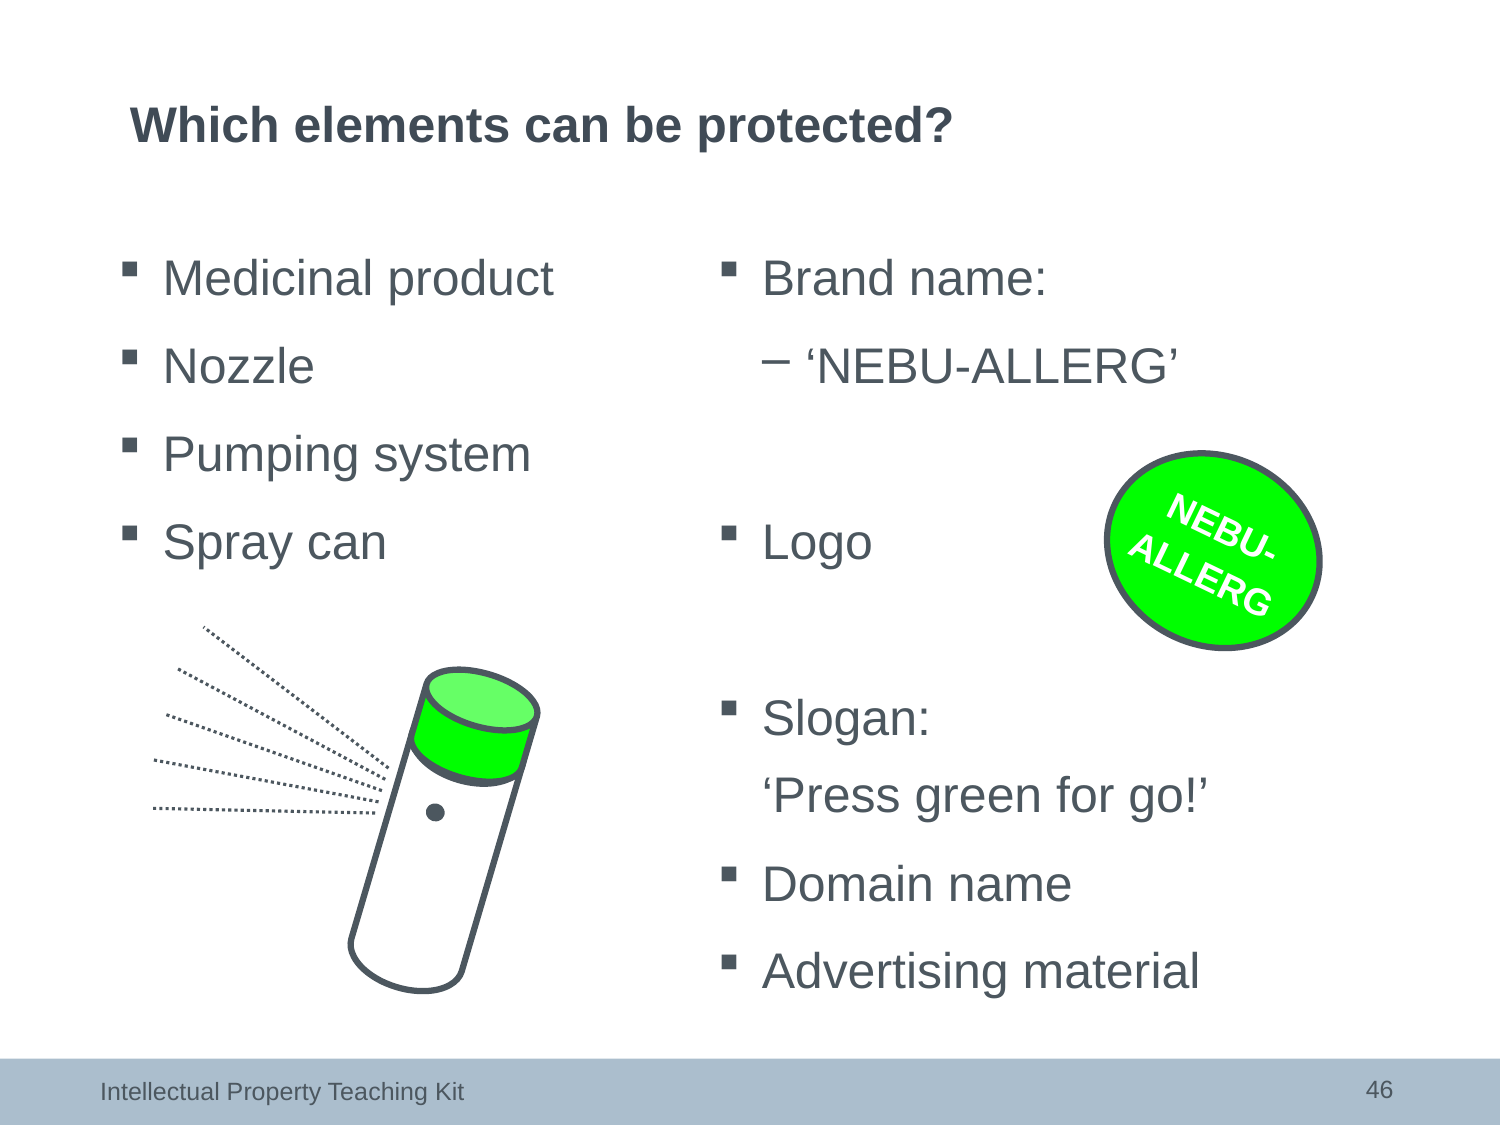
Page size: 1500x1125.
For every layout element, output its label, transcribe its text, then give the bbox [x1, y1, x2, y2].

text_box 46 [1269, 1070, 1394, 1106]
text_box Medicinal product Nozzle Pumping system Spray can [103, 219, 833, 669]
title Which elements can be protected? [114, 70, 1377, 176]
footer Intellectual Property Teaching Kit [100, 1074, 988, 1125]
text_box Brand name: ‘NEBU-ALLERG’ Logo Slogan: ‘Press green for go!’ Domain name Advertising material [702, 220, 1500, 1012]
text_box NEBU- ALLERG [1107, 453, 1320, 649]
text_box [147, 633, 506, 960]
